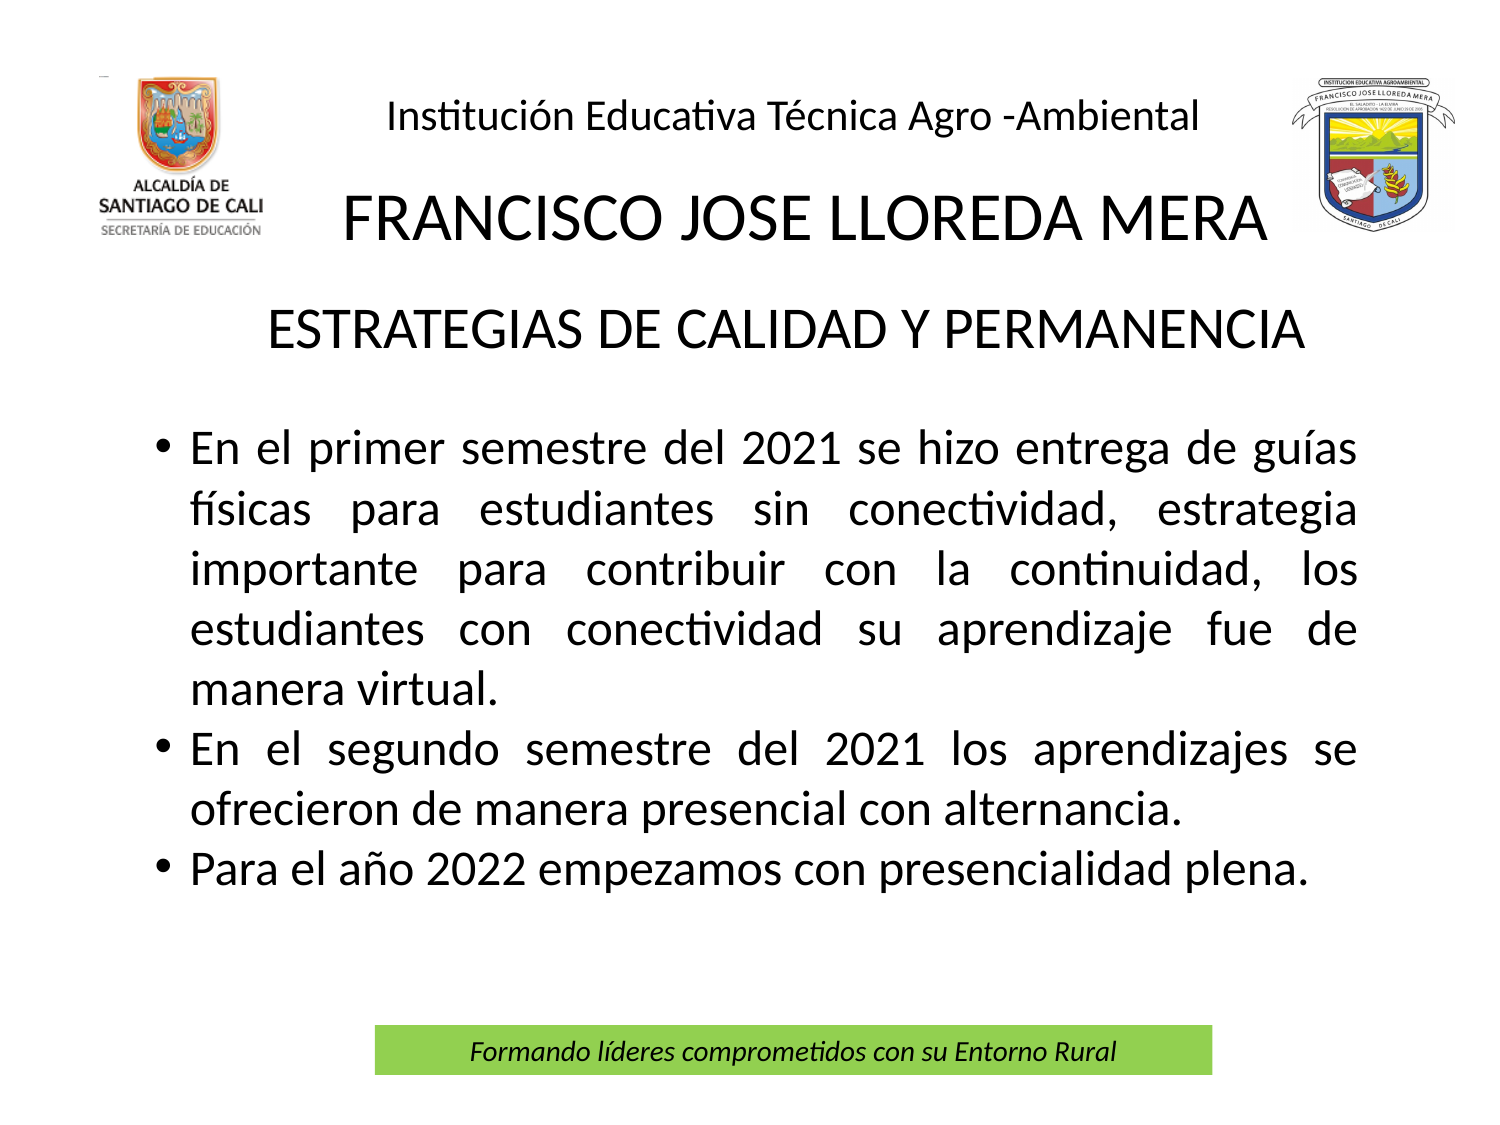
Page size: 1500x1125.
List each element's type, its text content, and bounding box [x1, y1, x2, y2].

text_box En el primer semestre del 2021 se hizo entrega de guías físicas para estudiantes sin conectividad, estrategia importante para contribuir con la continuidad, los estudiantes con conectividad su aprendizaje fue de manera virtual. En el segundo semestre del 2021 los aprendizajes se ofrecieron de manera presencial con alternancia. Para el año 2022 empezamos con presencialidad plena. [99, 375, 1374, 1025]
picture [1292, 78, 1456, 233]
picture [99, 76, 263, 235]
title ESTRATEGIAS DE CALIDAD Y PERMANENCIA [150, 261, 1425, 388]
text_box FRANCISCO JOSE LLOREDA MERA [324, 162, 1288, 261]
text_box Institución Educativa Técnica Agro -Ambiental [312, 62, 1275, 163]
text_box Formando líderes comprometidos con su Entorno Rural [374, 1025, 1213, 1075]
